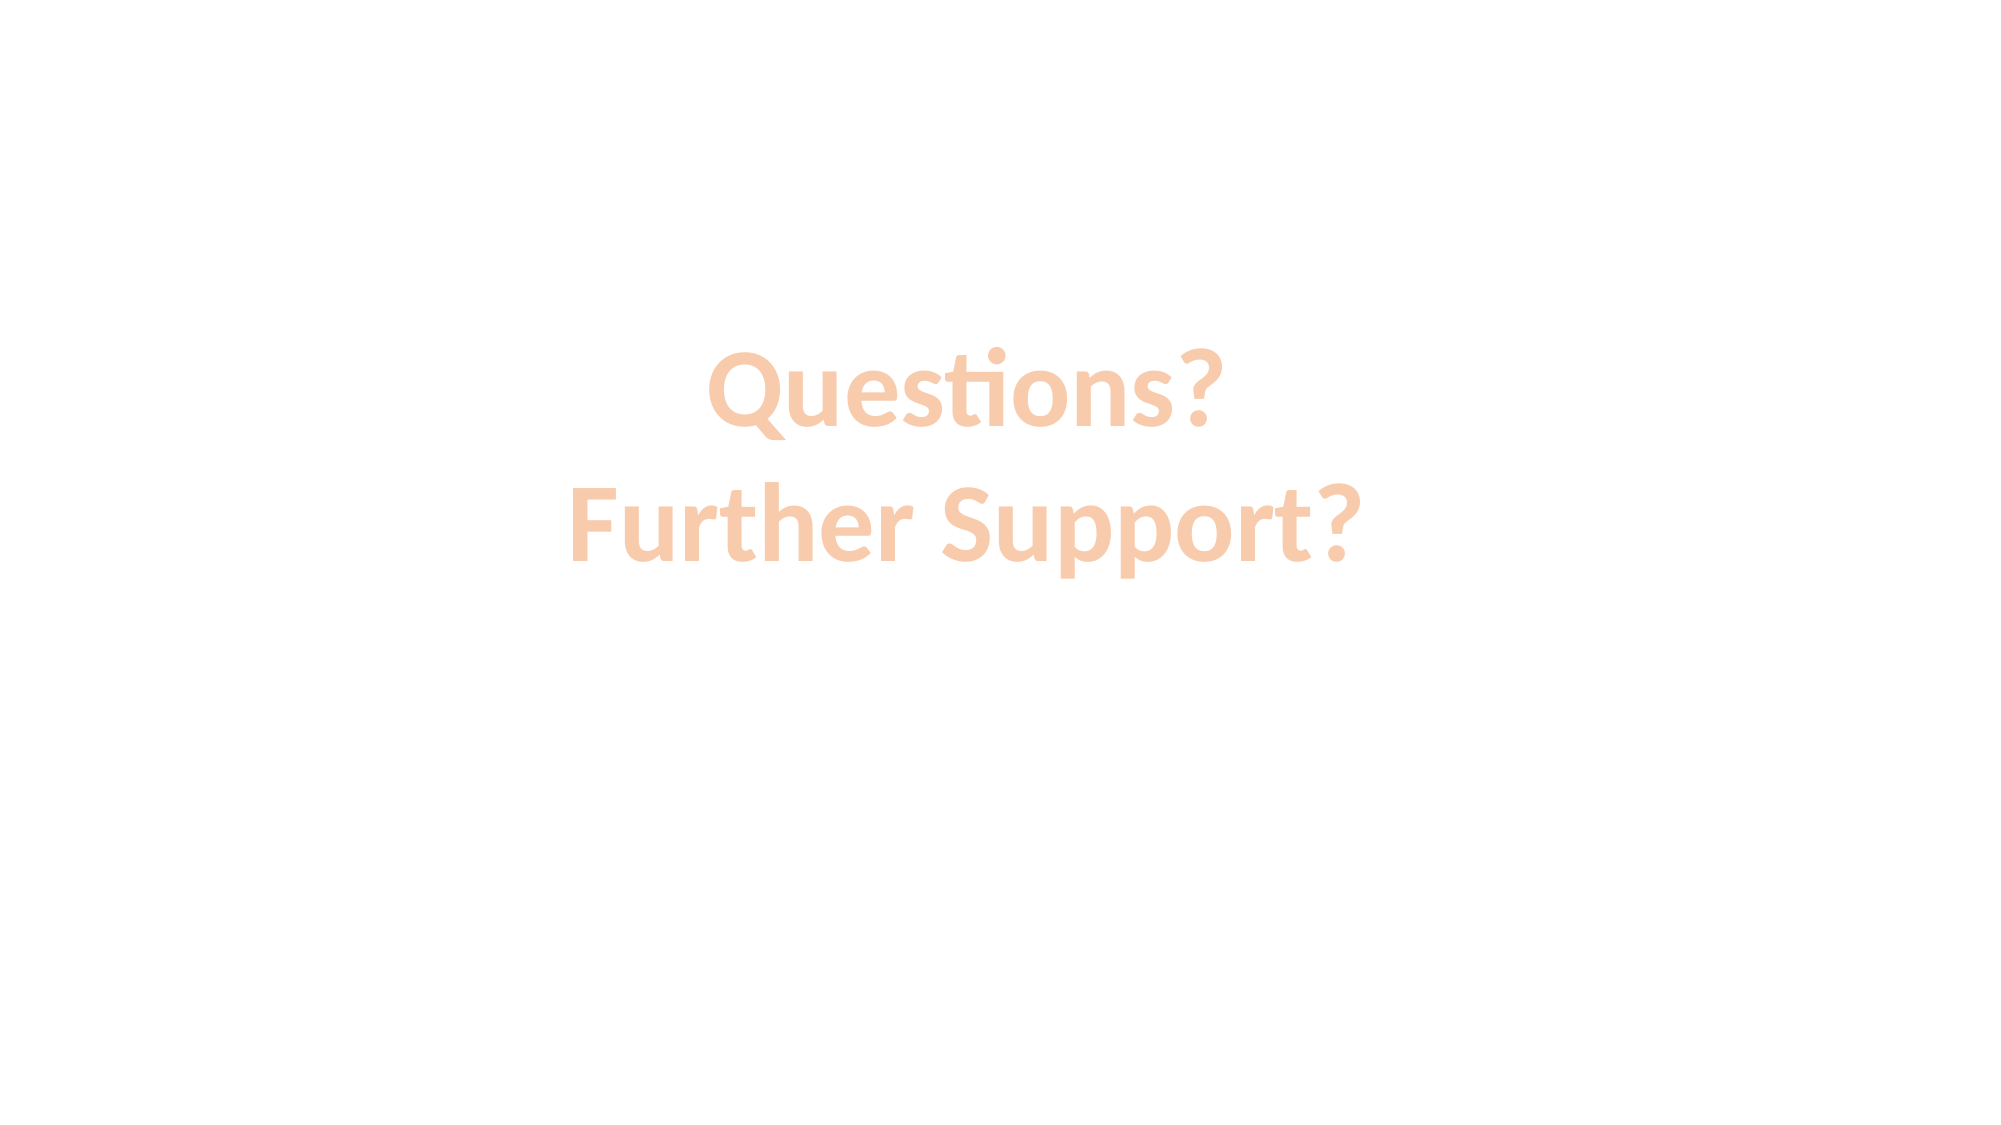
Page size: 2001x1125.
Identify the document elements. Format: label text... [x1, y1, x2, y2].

text_box Questions? Further Support? [552, 306, 1383, 592]
